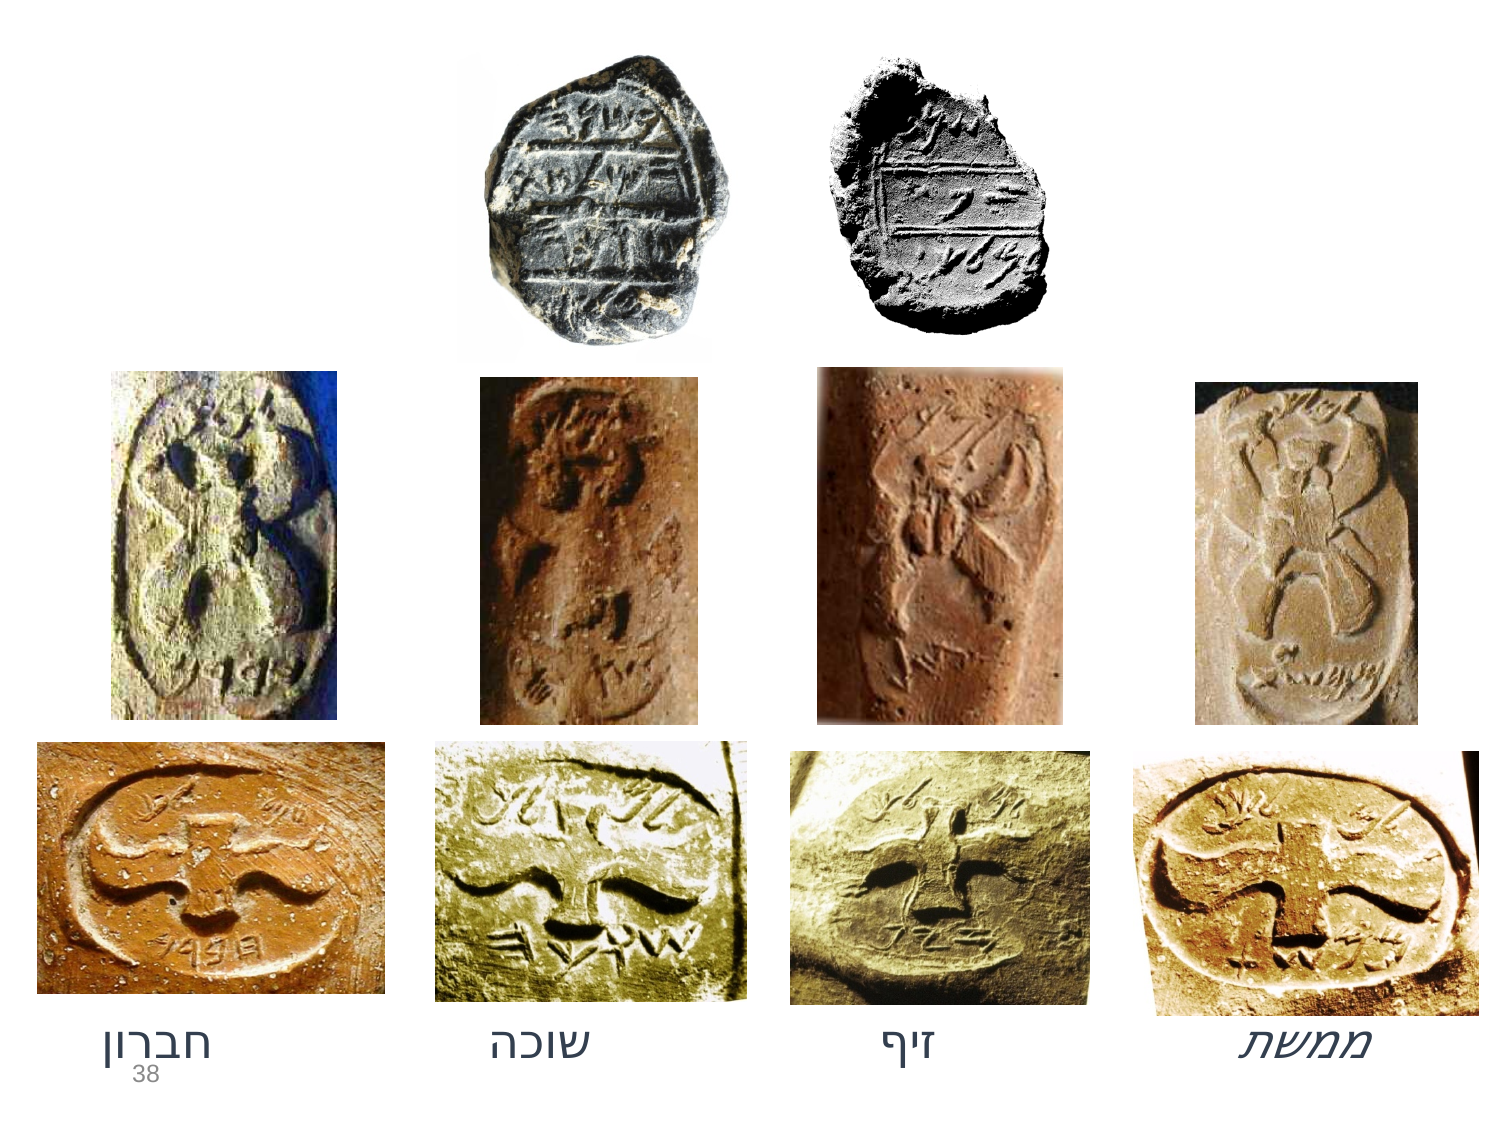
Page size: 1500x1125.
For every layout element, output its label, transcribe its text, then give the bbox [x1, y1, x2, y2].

picture [817, 367, 1063, 725]
subtitle ממשת זיף שוכה חברון [73, 1009, 1421, 1125]
picture [1133, 751, 1479, 1016]
picture [111, 371, 337, 720]
slide_number 38 [103, 1042, 441, 1103]
picture [435, 741, 747, 1002]
picture [812, 42, 1063, 357]
picture [790, 751, 1090, 1005]
picture [456, 42, 751, 363]
picture [480, 377, 698, 725]
picture [37, 742, 385, 994]
picture [1195, 382, 1418, 725]
